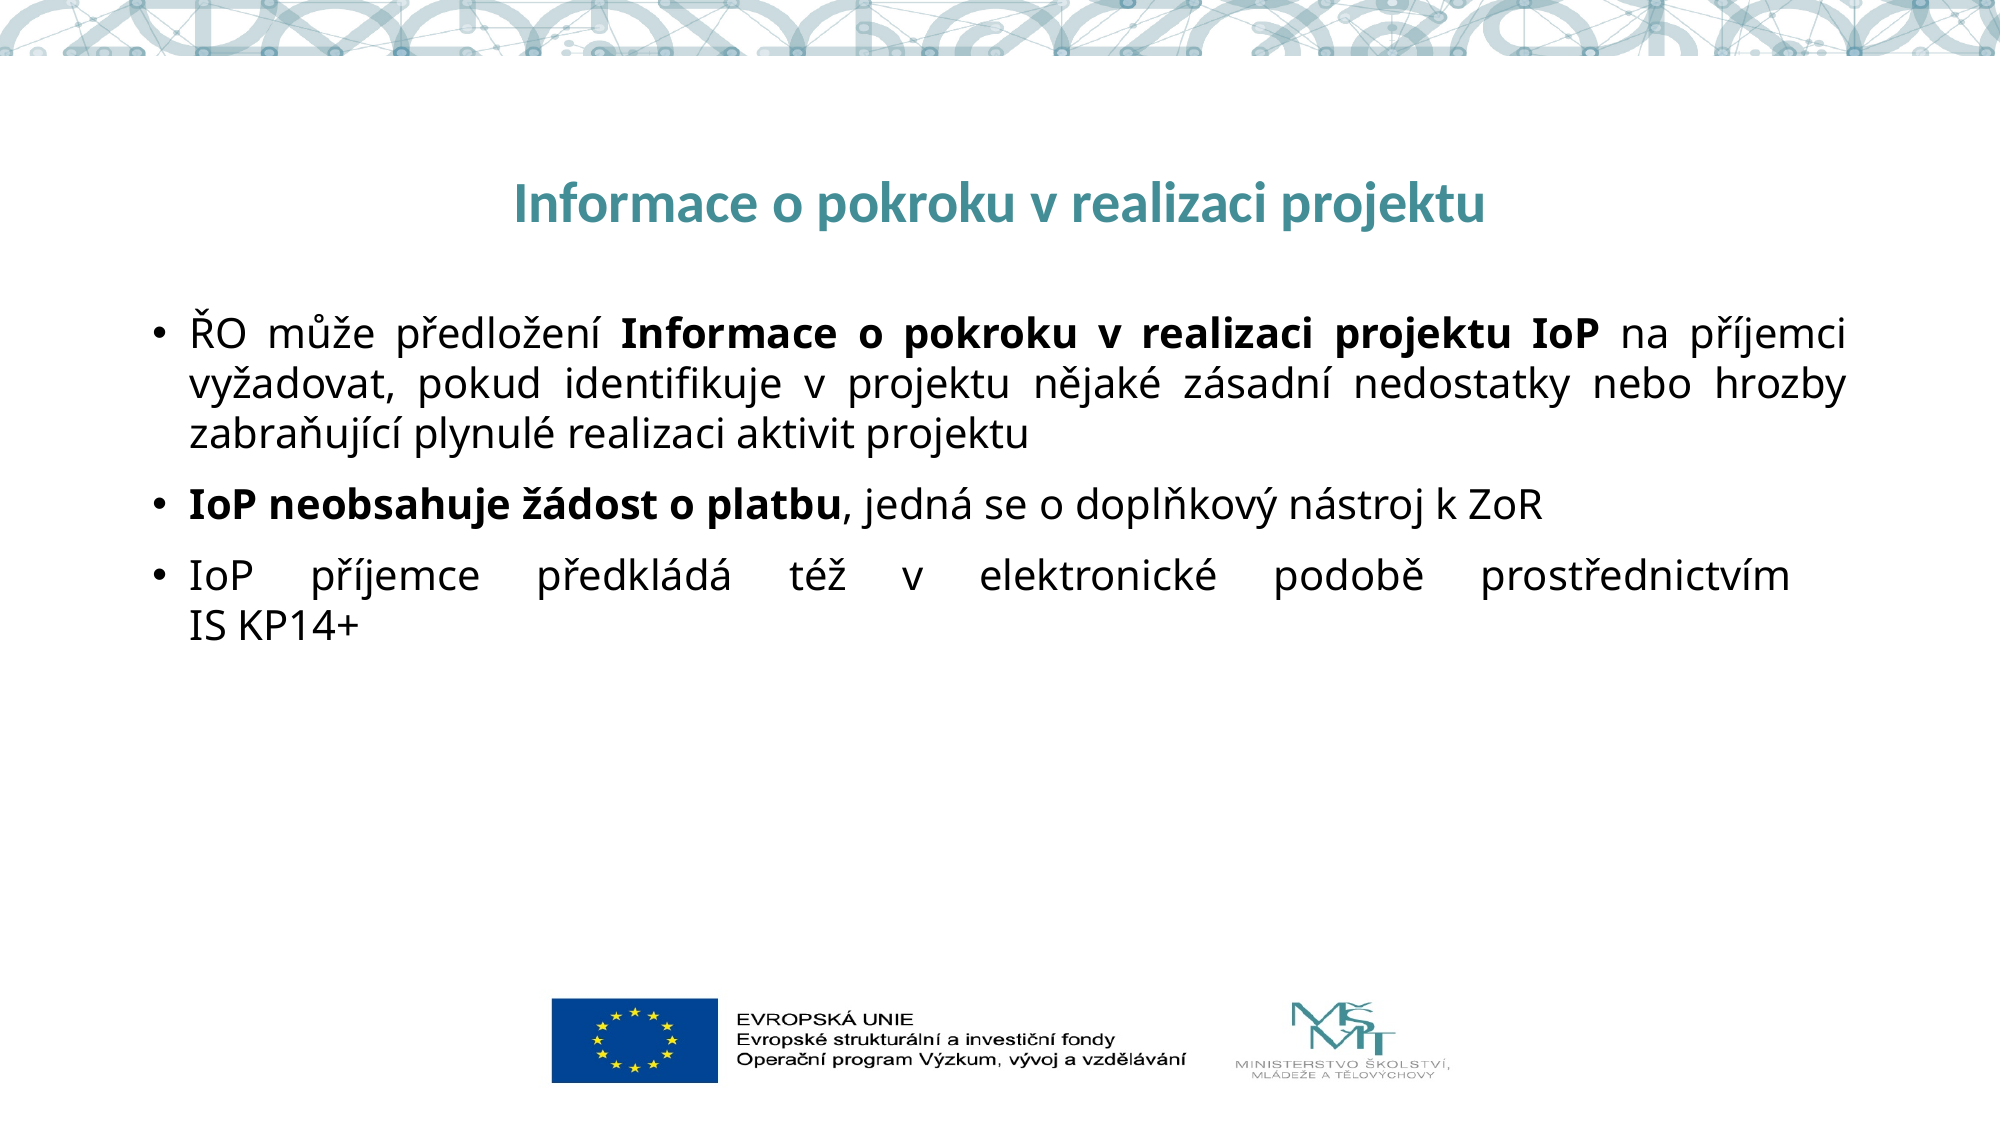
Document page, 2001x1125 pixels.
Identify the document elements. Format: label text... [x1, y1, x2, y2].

picture [0, 0, 2000, 56]
picture [495, 957, 1505, 1125]
title Informace o pokroku v realizaci projektu [137, 129, 1863, 278]
list ŘO může předložení Informace o pokroku v realizaci projektu IoP na příjemci vyžadovat, pokud identifikuje v projektu nějaké zásadní nedostatky nebo hrozby zabraňující plynulé realizaci aktivit projektu IoP neobsahuje žádost o platbu, jedná se o doplňkový nástroj k ZoR IoP příjemce předkládá též v elektronické podobě prostřednictvím IS KP14+ [137, 299, 1863, 957]
